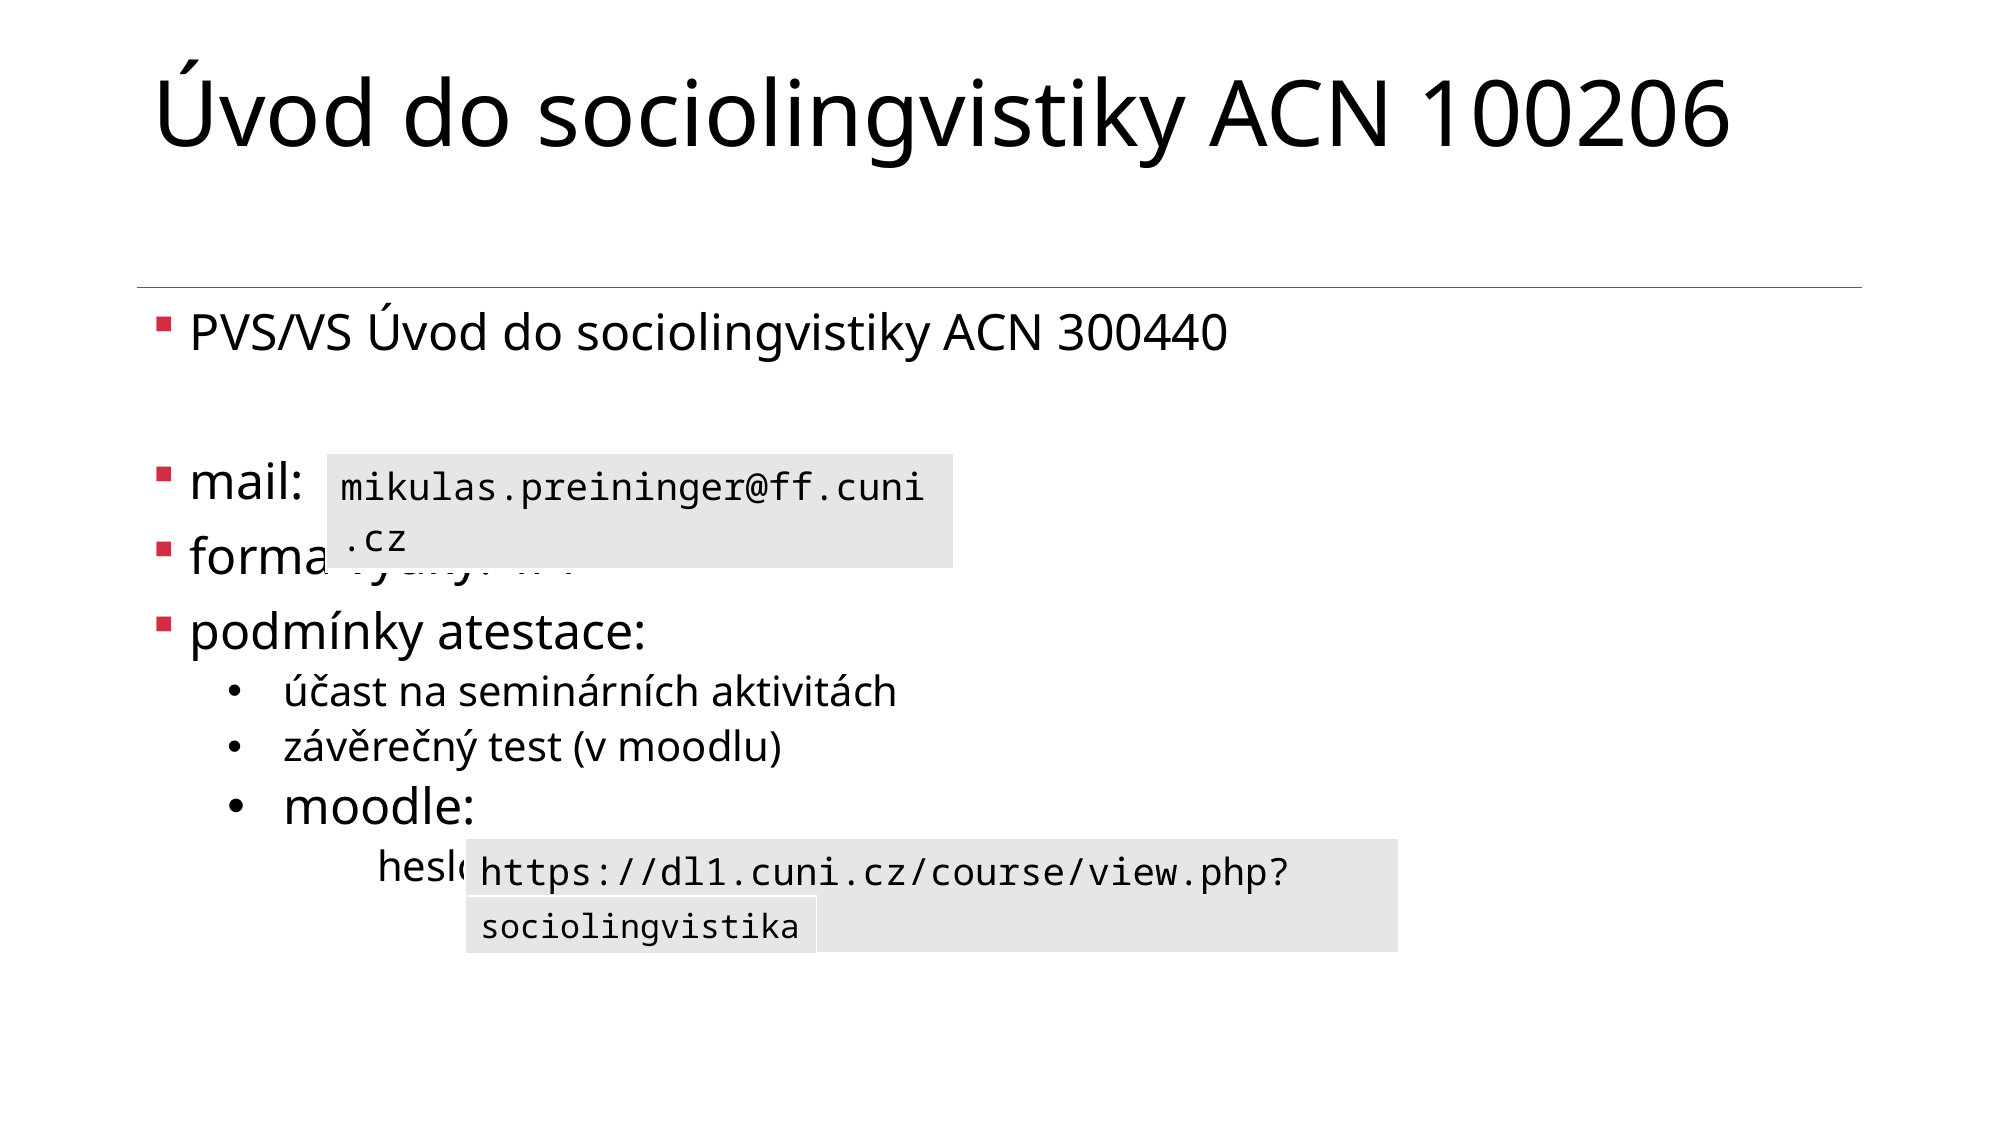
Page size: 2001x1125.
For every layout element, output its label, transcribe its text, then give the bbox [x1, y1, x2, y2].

title Úvod do sociolingvistiky ACN 100206 [137, 59, 1863, 278]
table_header https://dl1.cuni.cz/course/view.php?id=5191 [466, 839, 1398, 952]
list PVS/VS Úvod do sociolingvistiky ACN 300440 mail: forma výuky: 1/1 podmínky atestace: účast na seminárních aktivitách závěrečný test (v moodlu) moodle: heslo: [137, 299, 1863, 1014]
table_header mikulas.preininger@ff.cuni.cz [327, 454, 953, 568]
table_header sociolingvistika [466, 897, 816, 953]
